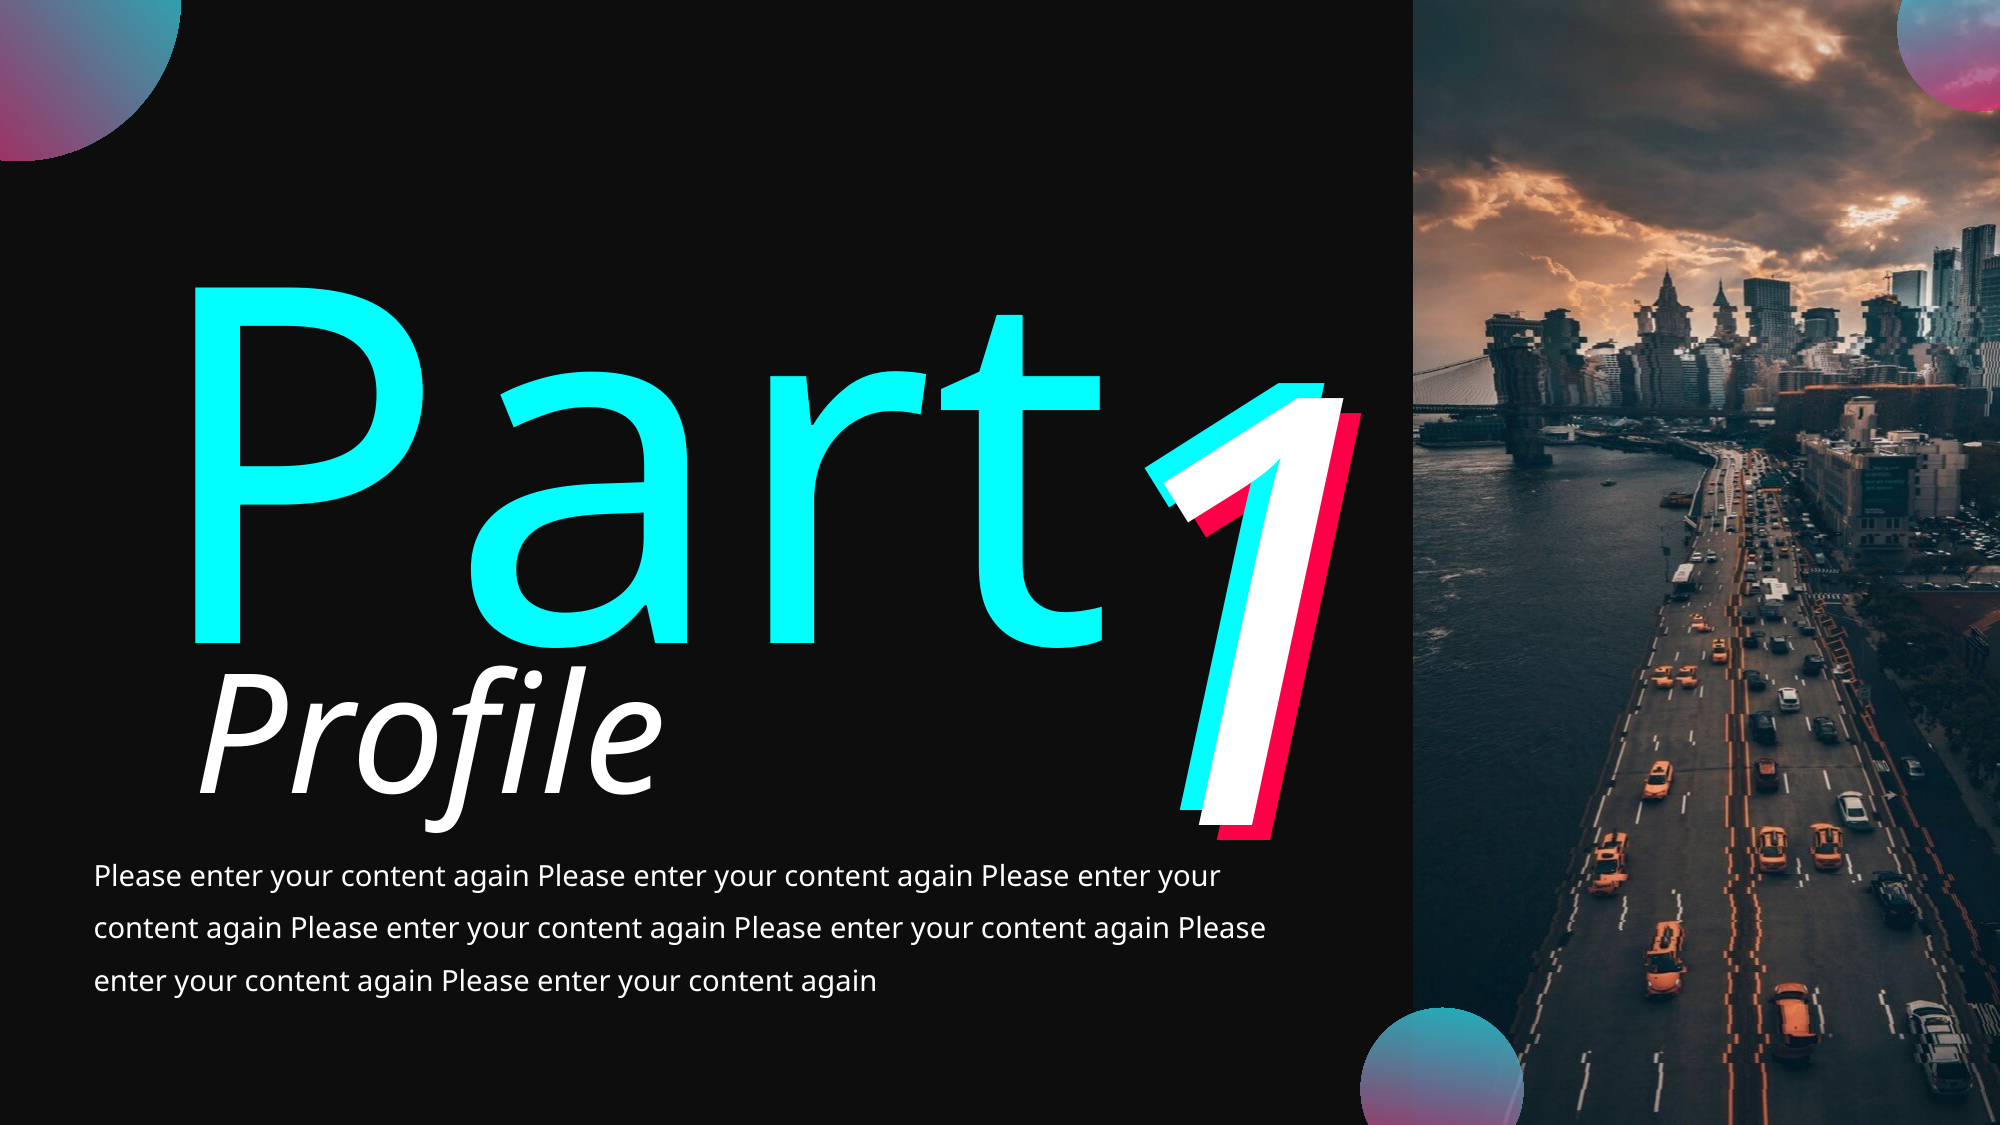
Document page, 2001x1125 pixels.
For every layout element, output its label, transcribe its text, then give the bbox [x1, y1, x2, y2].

text_box Part [132, 138, 1129, 751]
text_box [0, 0, 182, 162]
text_box Please enter your content again Please enter your content again Please enter your content again Please enter your content again Please enter your content again Please enter your content again Please enter your content again [78, 832, 1312, 1005]
text_box Profile [178, 751, 683, 832]
text_box [1359, 1012, 1413, 1125]
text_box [1032, 205, 1455, 975]
picture [1413, 0, 2000, 1125]
